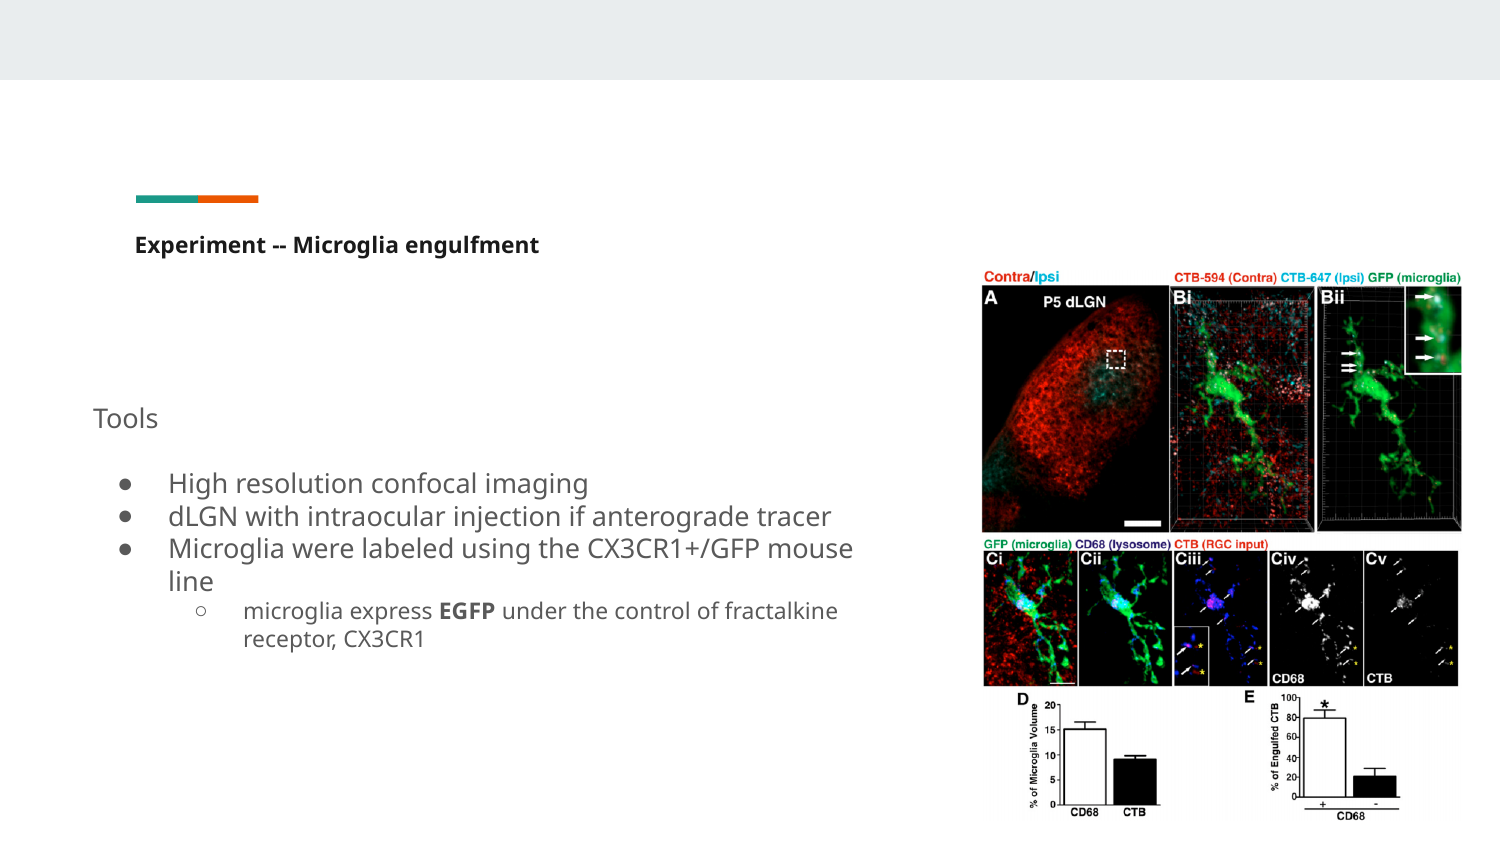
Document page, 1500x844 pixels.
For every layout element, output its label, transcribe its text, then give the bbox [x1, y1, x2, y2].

list Tools High resolution confocal imaging dLGN with intraocular injection if anterograde tracer Microglia were labeled using the CX3CR1+/GFP mouse line microglia express EGFP under the control of fractalkine receptor, CX3CR1 [77, 385, 882, 808]
title Experiment -- Microglia engulfment [119, 215, 857, 305]
picture [882, 228, 1500, 825]
